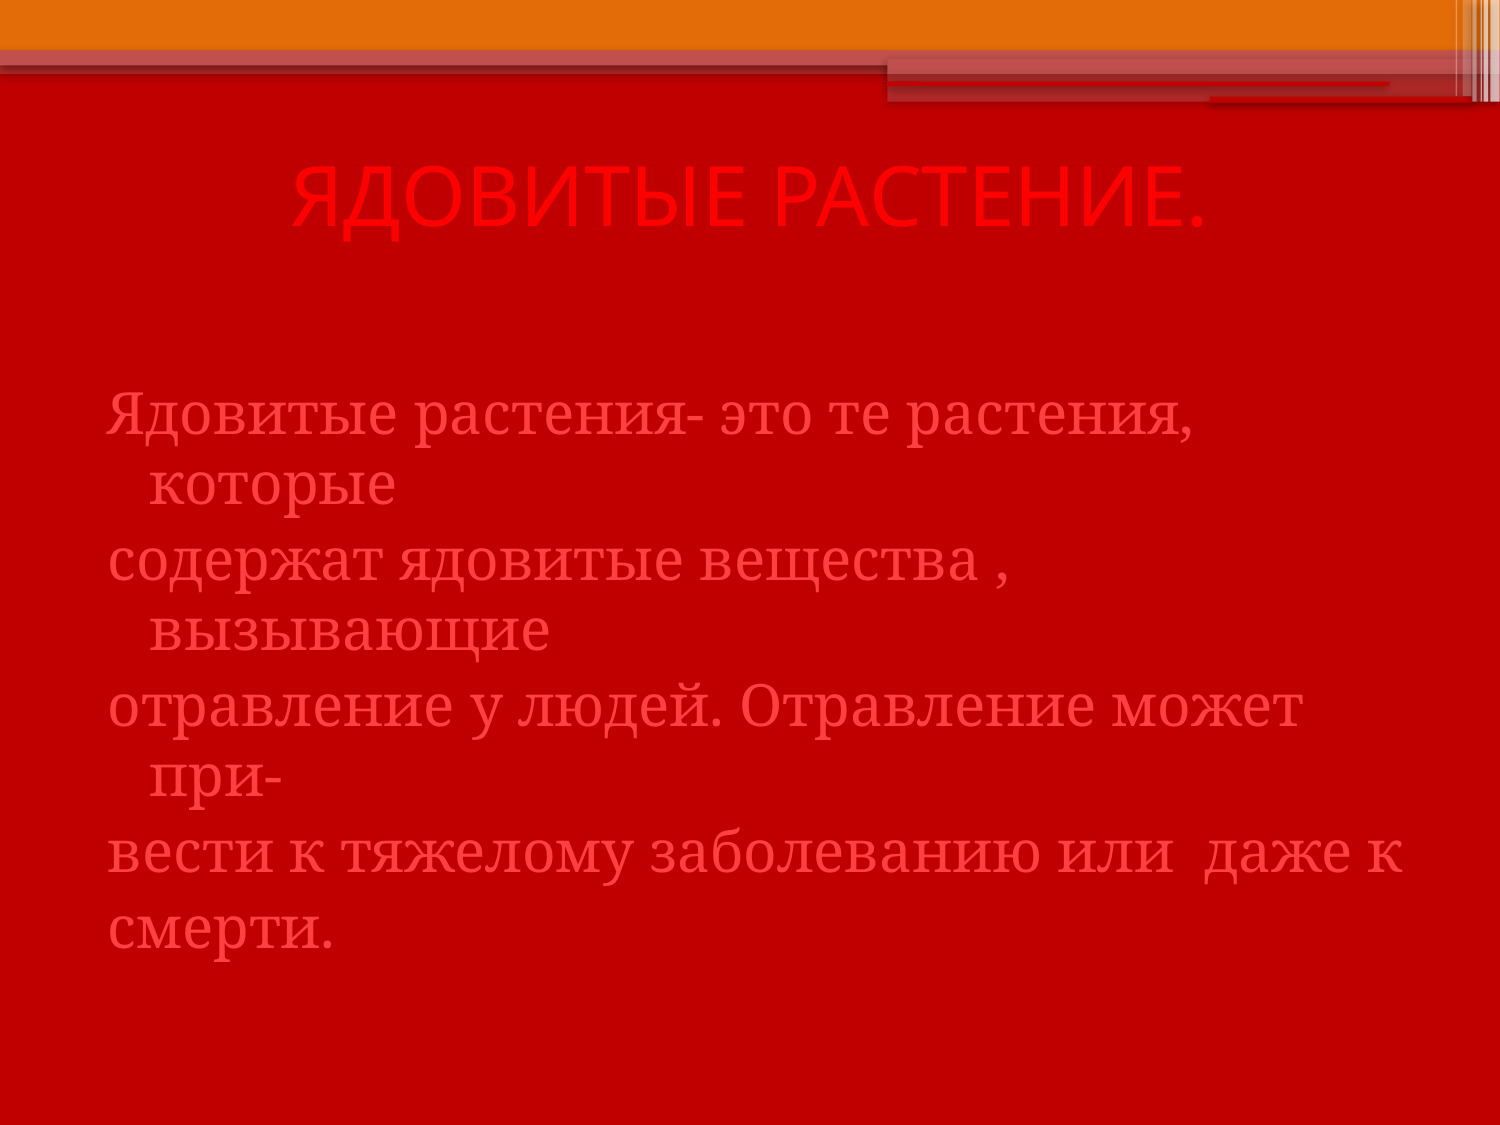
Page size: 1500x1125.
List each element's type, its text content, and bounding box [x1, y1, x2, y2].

list Ядовитые растения- это те растения, которые содержат ядовитые вещества , вызывающие отравление у людей. Отравление может при- вести к тяжелому заболеванию или даже к смерти. [75, 368, 1425, 1079]
title ЯДОВИТЫЕ РАСТЕНИЕ. [75, 117, 1425, 270]
